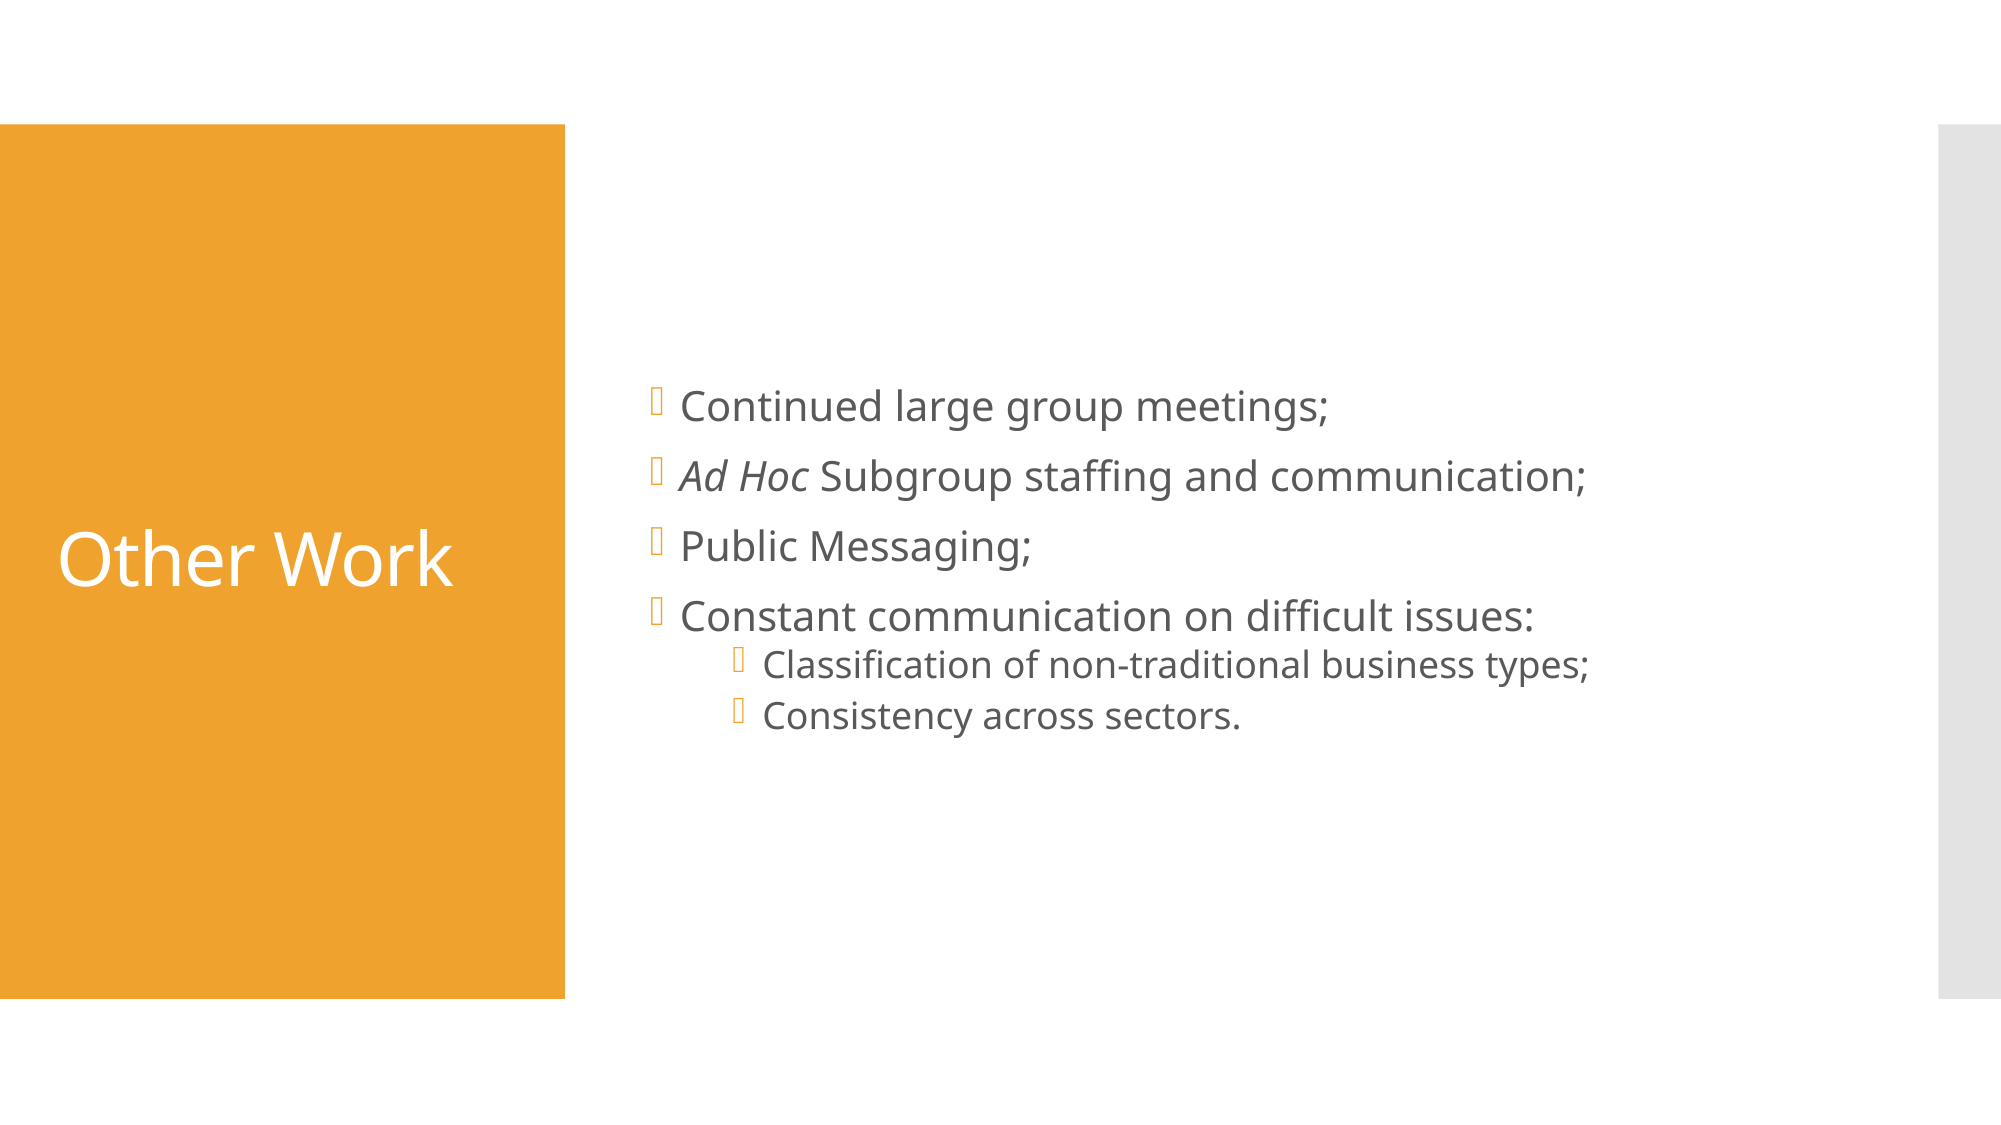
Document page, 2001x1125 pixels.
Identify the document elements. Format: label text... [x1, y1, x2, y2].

list Continued large group meetings; Ad Hoc Subgroup staffing and communication; Public Messaging; Constant communication on difficult issues: Classification of non-traditional business types; Consistency across sectors. [634, 141, 1835, 982]
title Other Work [41, 184, 525, 940]
